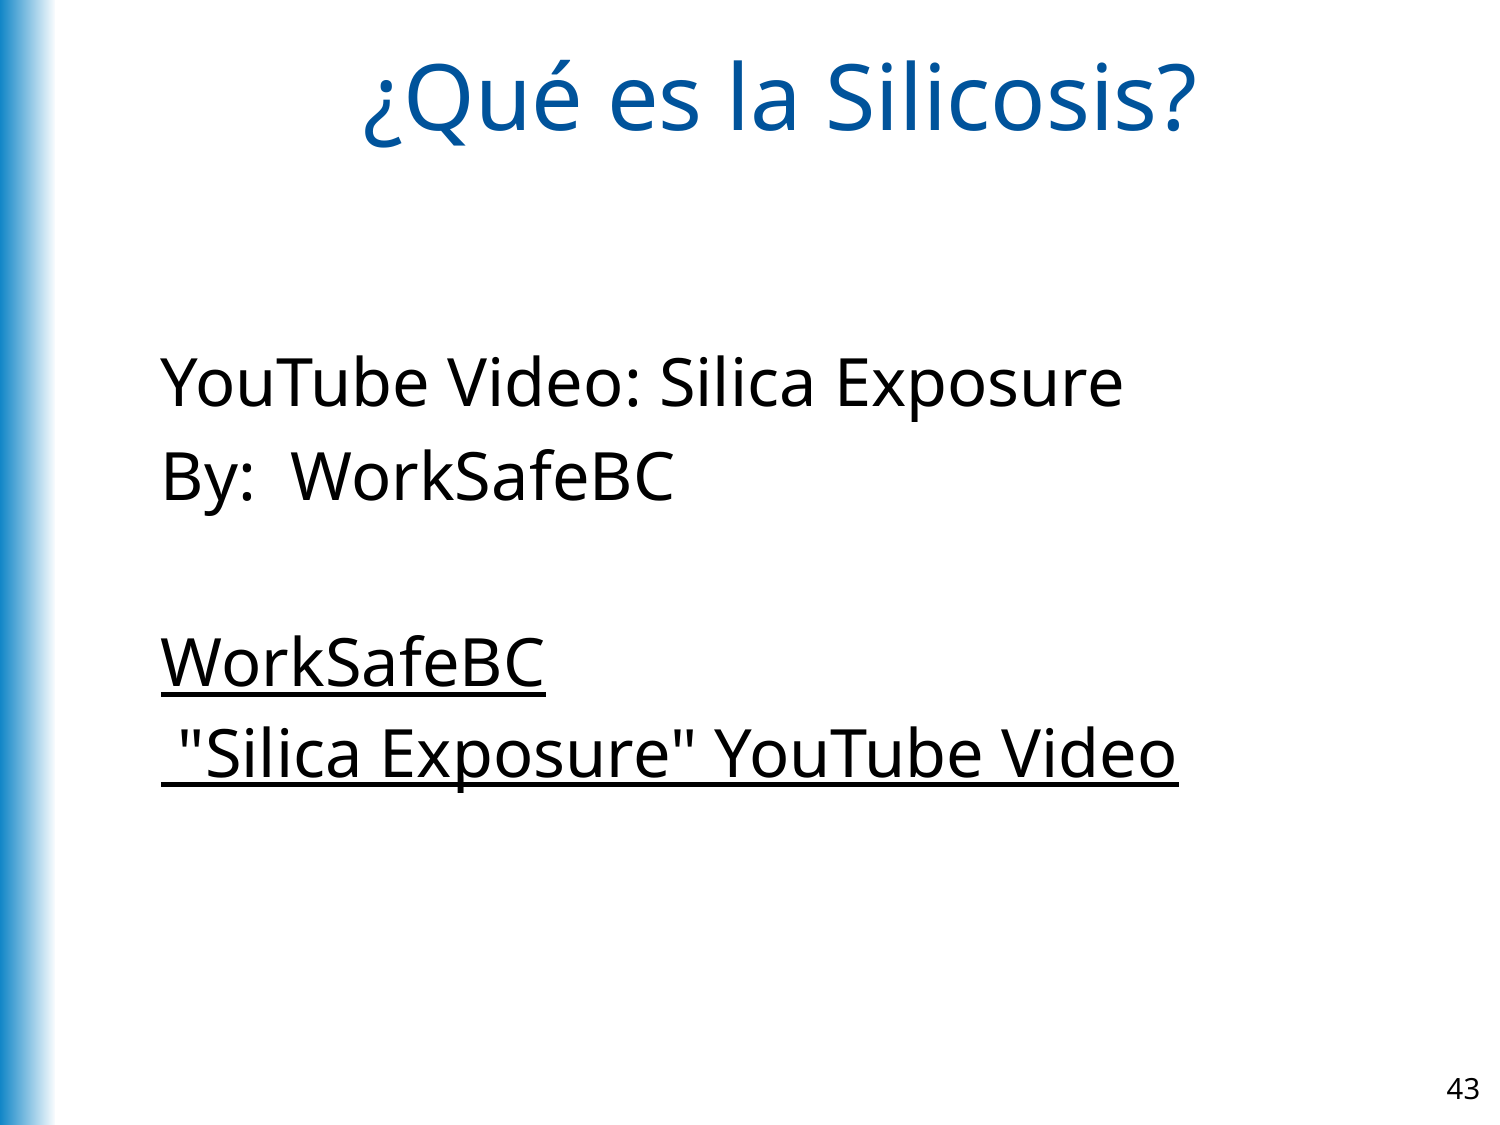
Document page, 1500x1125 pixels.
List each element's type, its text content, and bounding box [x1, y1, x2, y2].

title ¿Qué es la Silicosis? [62, 0, 1500, 188]
slide_number 43 [1182, 1062, 1496, 1125]
list YouTube Video: Silica Exposure By: WorkSafeBC WorkSafeBC "Silica Exposure" YouTube Video [112, 324, 1388, 1000]
